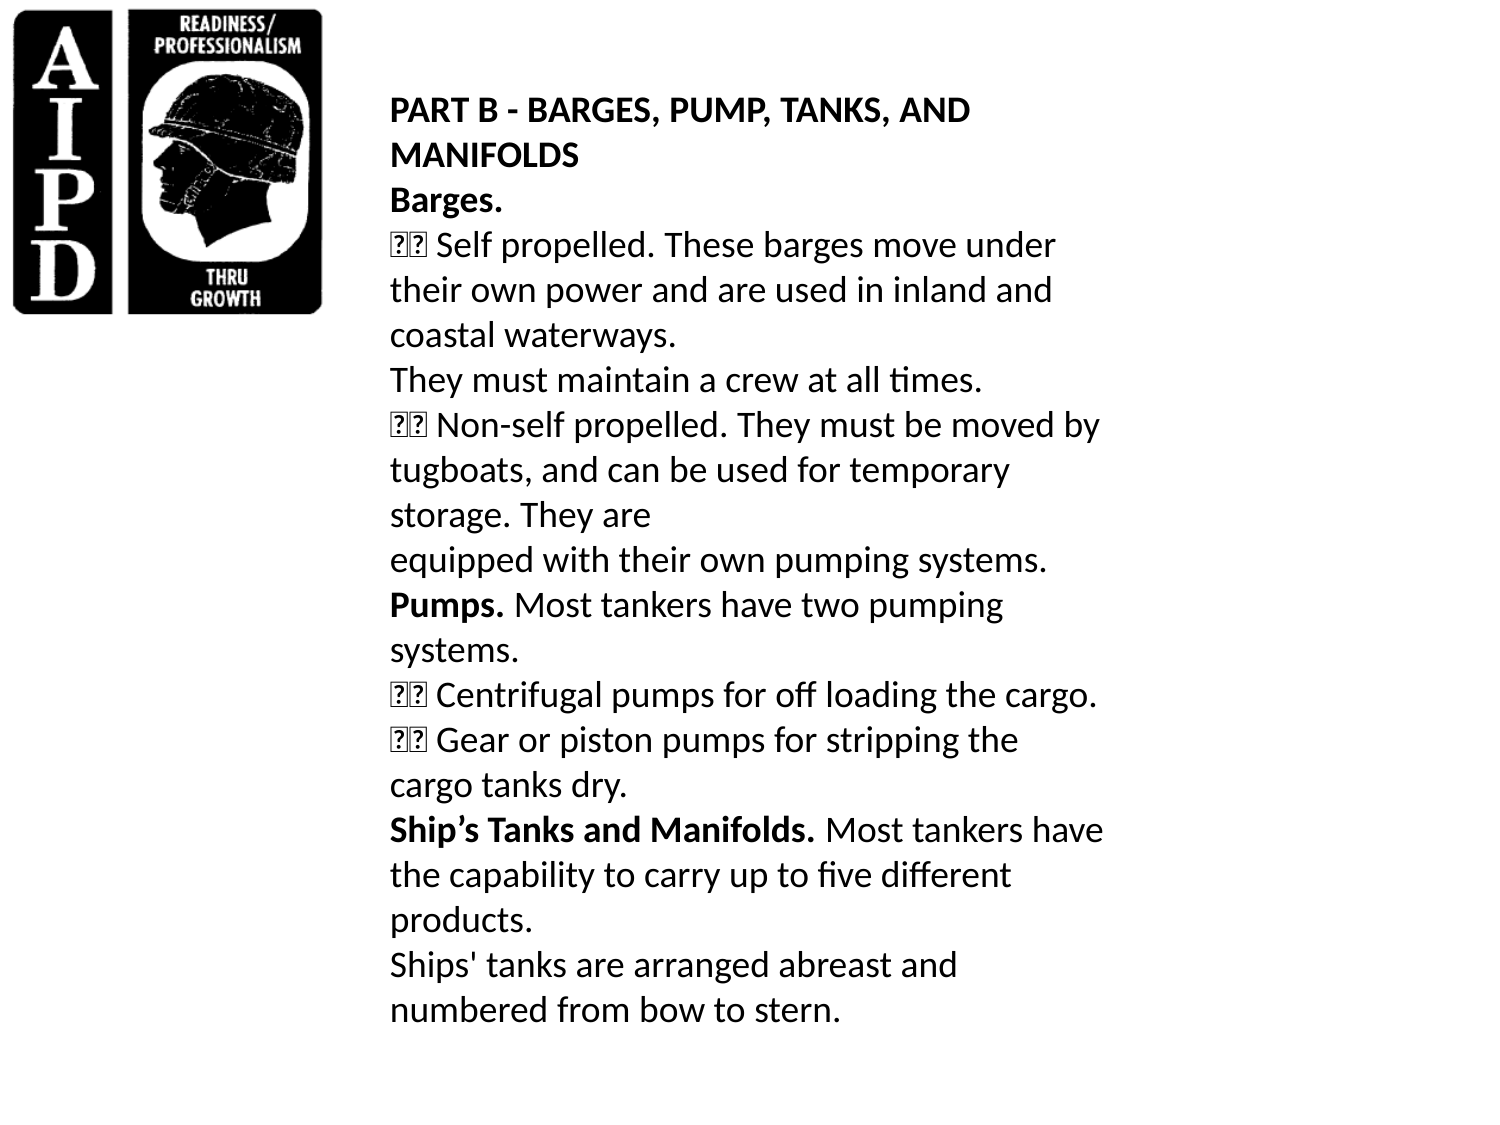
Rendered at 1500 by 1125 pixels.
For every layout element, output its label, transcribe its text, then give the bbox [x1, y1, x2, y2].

text_box PART B - BARGES, PUMP, TANKS, AND MANIFOLDS Barges.  Self propelled. These barges move under their own power and are used in inland and coastal waterways. They must maintain a crew at all times.  Non-self propelled. They must be moved by tugboats, and can be used for temporary storage. They are equipped with their own pumping systems. Pumps. Most tankers have two pumping systems.  Centrifugal pumps for off loading the cargo.  Gear or piston pumps for stripping the cargo tanks dry. Ship’s Tanks and Manifolds. Most tankers have the capability to carry up to five different products. Ships' tanks are arranged abreast and numbered from bow to stern. [374, 77, 1125, 1038]
picture [0, 0, 345, 326]
